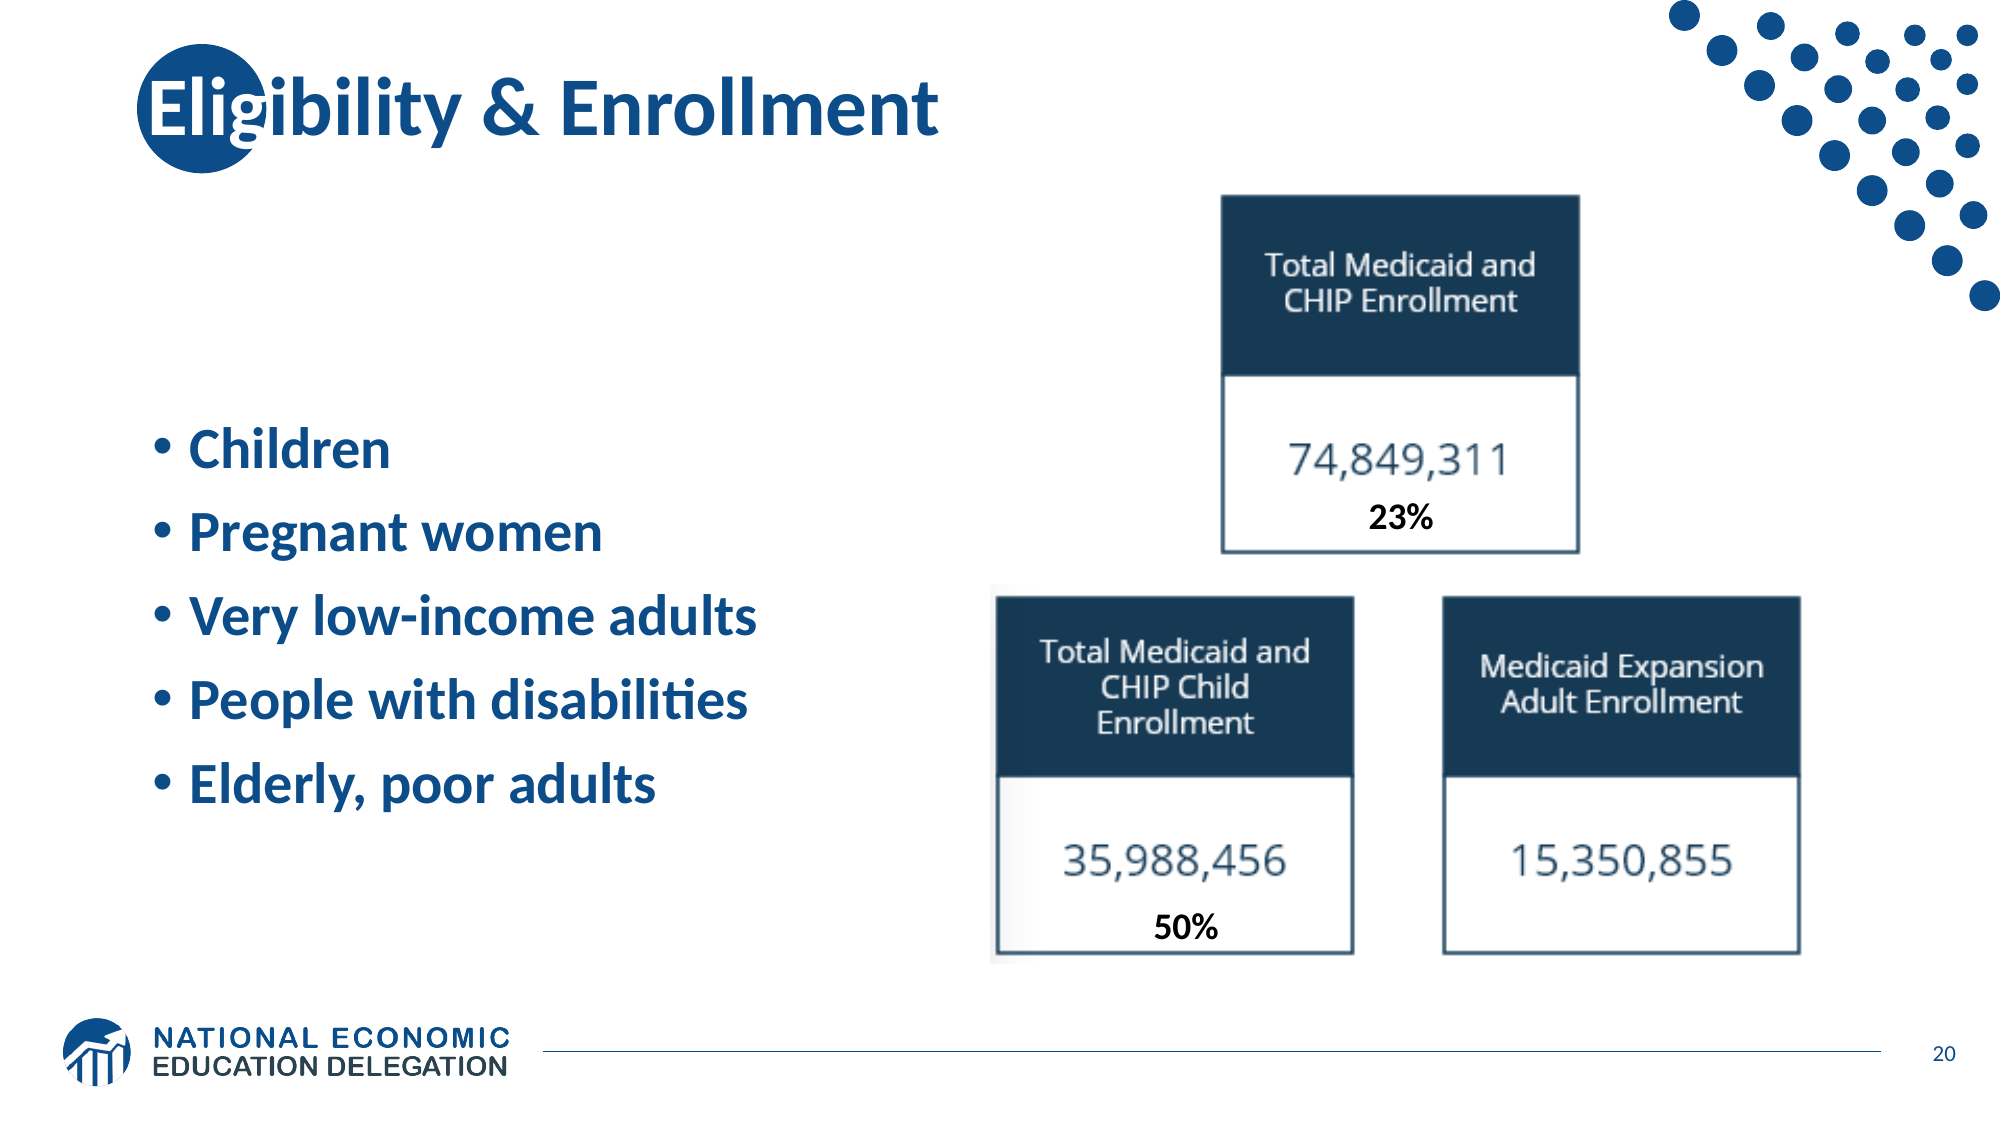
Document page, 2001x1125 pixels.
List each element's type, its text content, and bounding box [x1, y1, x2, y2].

list Children Pregnant women Very low-income adults People with disabilities Elderly, poor adults [137, 273, 988, 961]
title Eligibility & Enrollment [132, 0, 1858, 218]
picture [1215, 189, 1587, 559]
slide_number 20 [1521, 1022, 1972, 1082]
picture [990, 584, 1812, 964]
picture [55, 1013, 520, 1091]
